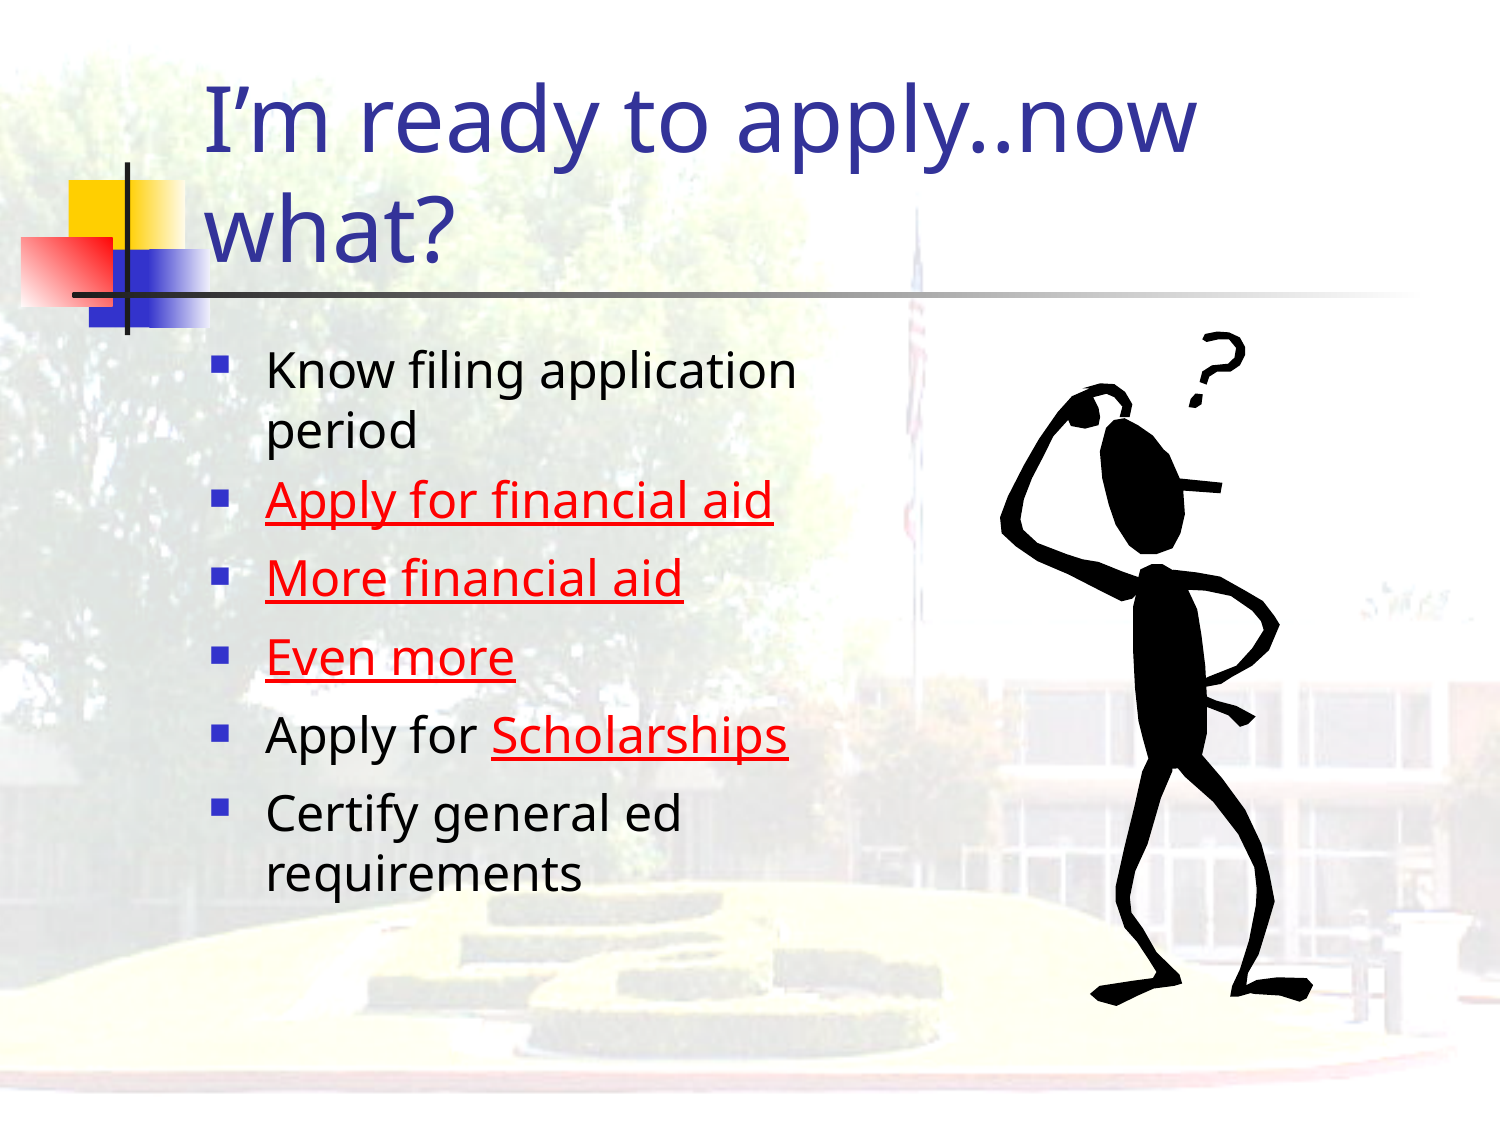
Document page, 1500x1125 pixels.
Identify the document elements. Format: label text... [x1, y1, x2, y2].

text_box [999, 330, 1314, 1007]
title I’m ready to apply..now what? [188, 101, 1468, 289]
list Know filing application period Apply for financial aid More financial aid Even more Apply for Scholarships Certify general ed requirements [193, 331, 819, 1006]
